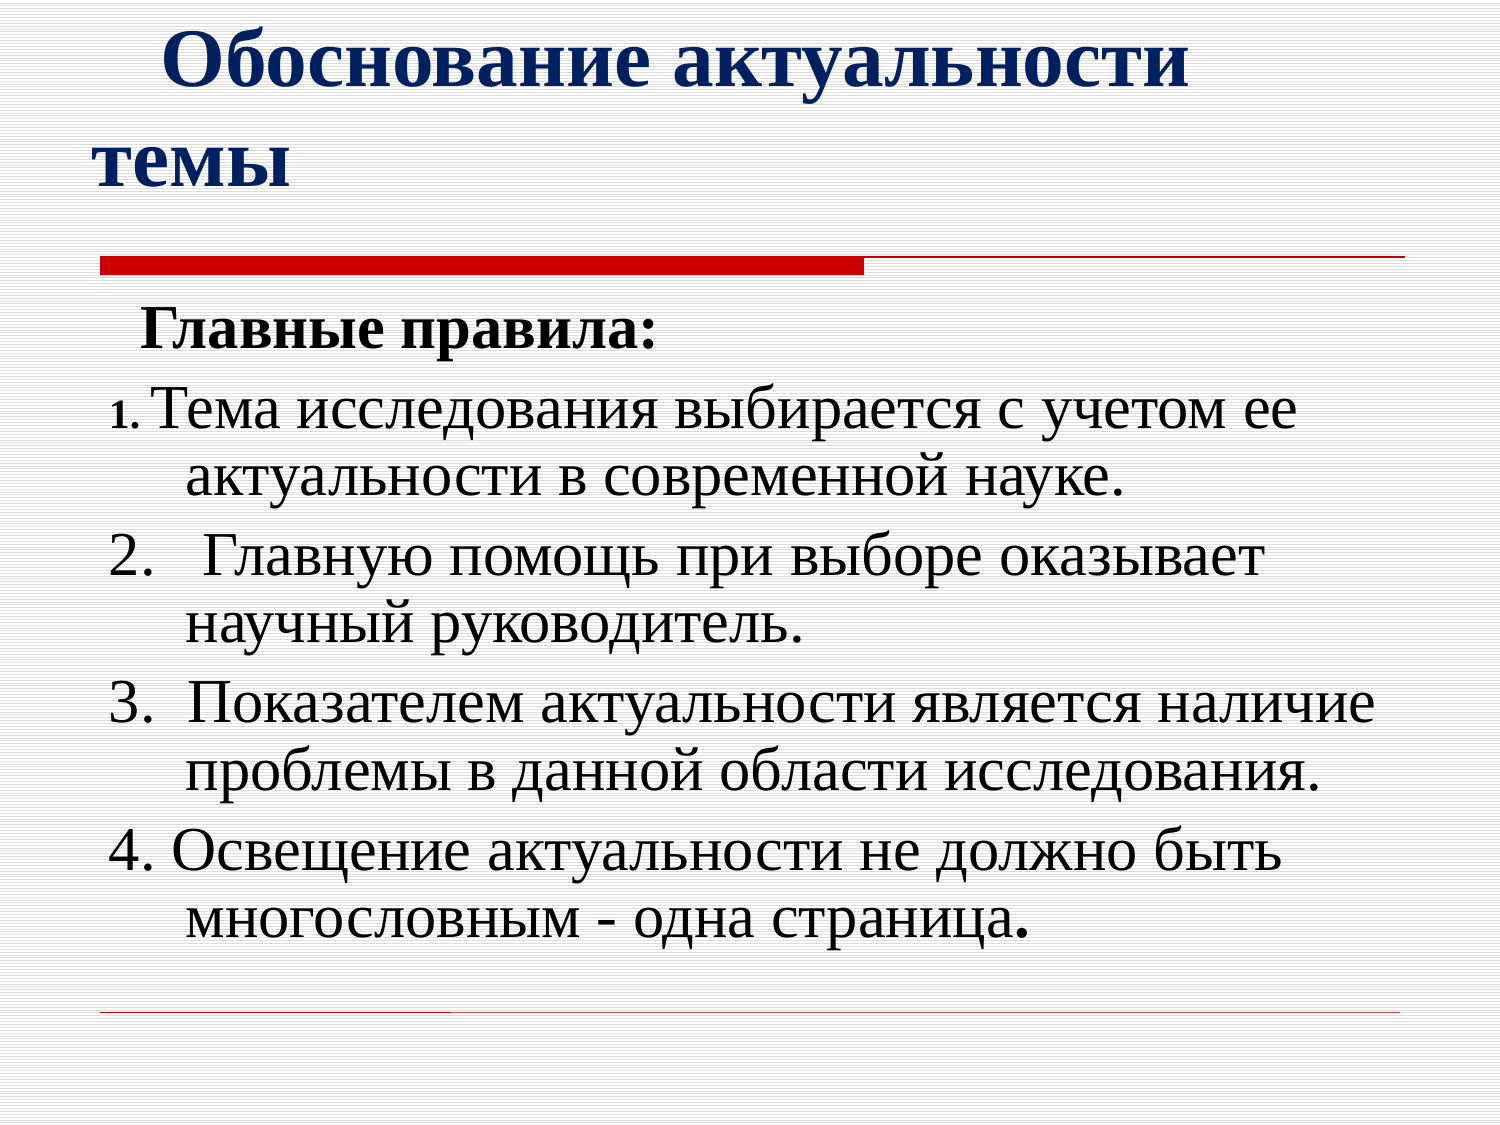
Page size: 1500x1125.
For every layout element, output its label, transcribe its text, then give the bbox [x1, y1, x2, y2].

title Обоснование актуальности темы [76, 23, 1388, 211]
list Главные правила: 1. Тема исследования выбирается с учетом ее актуальности в современной науке. 2. Главную помощь при выборе оказывает научный руководитель. 3. Показателем актуальности является наличие проблемы в данной области исследования. 4. Освещение актуальности не должно быть многословным - одна страница. [93, 175, 1454, 968]
